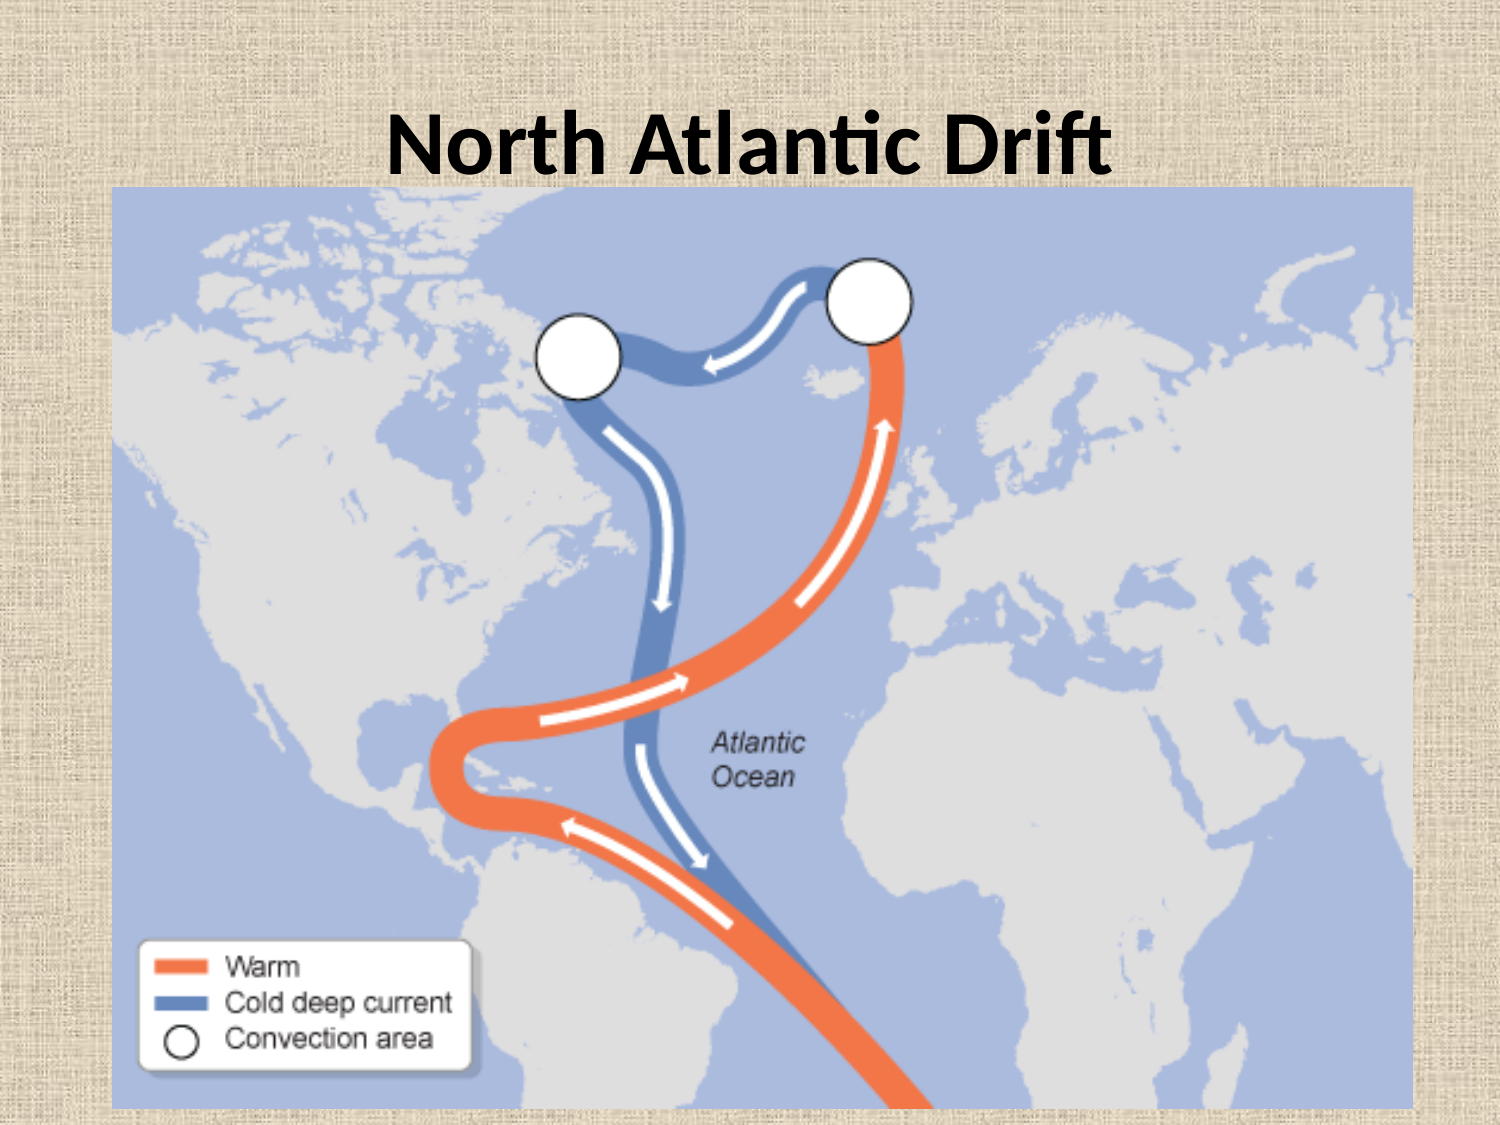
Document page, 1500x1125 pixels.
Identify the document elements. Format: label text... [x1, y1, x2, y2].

picture [0, 0, 1500, 1125]
title North Atlantic Drift [112, 50, 1388, 186]
